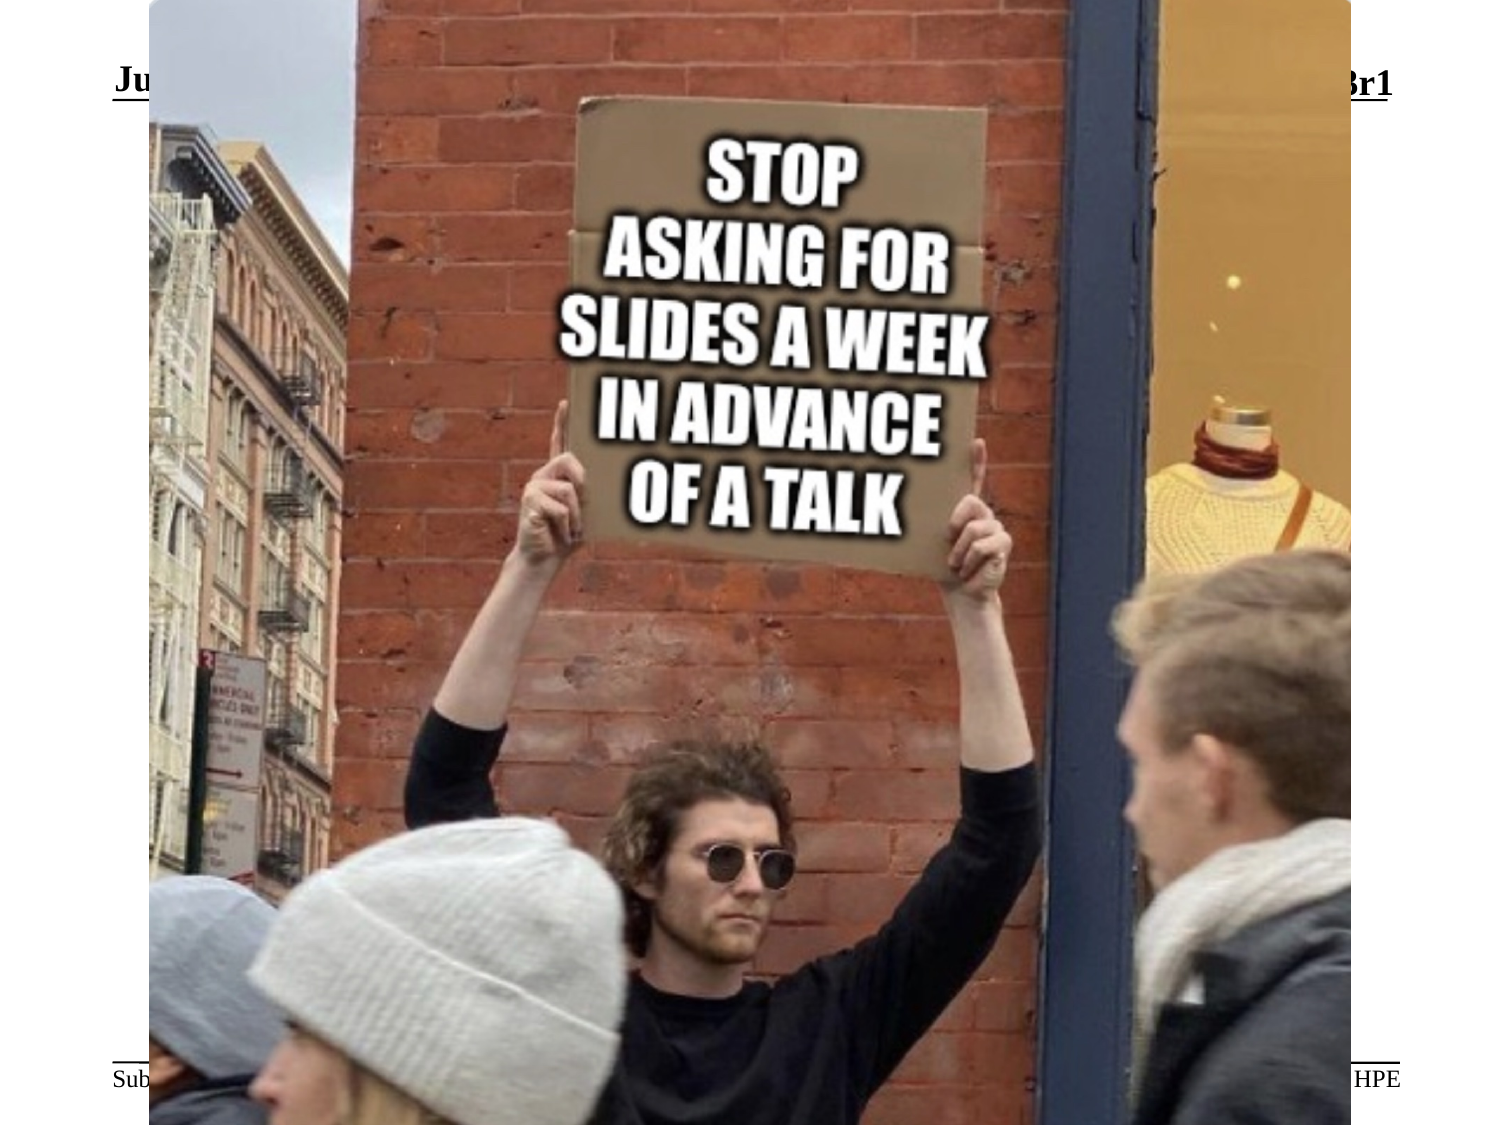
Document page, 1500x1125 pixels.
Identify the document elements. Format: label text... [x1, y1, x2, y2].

picture [149, 0, 1351, 1125]
footer Dan Harkins, HPE [1355, 1061, 1402, 1093]
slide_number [114, 54, 144, 100]
